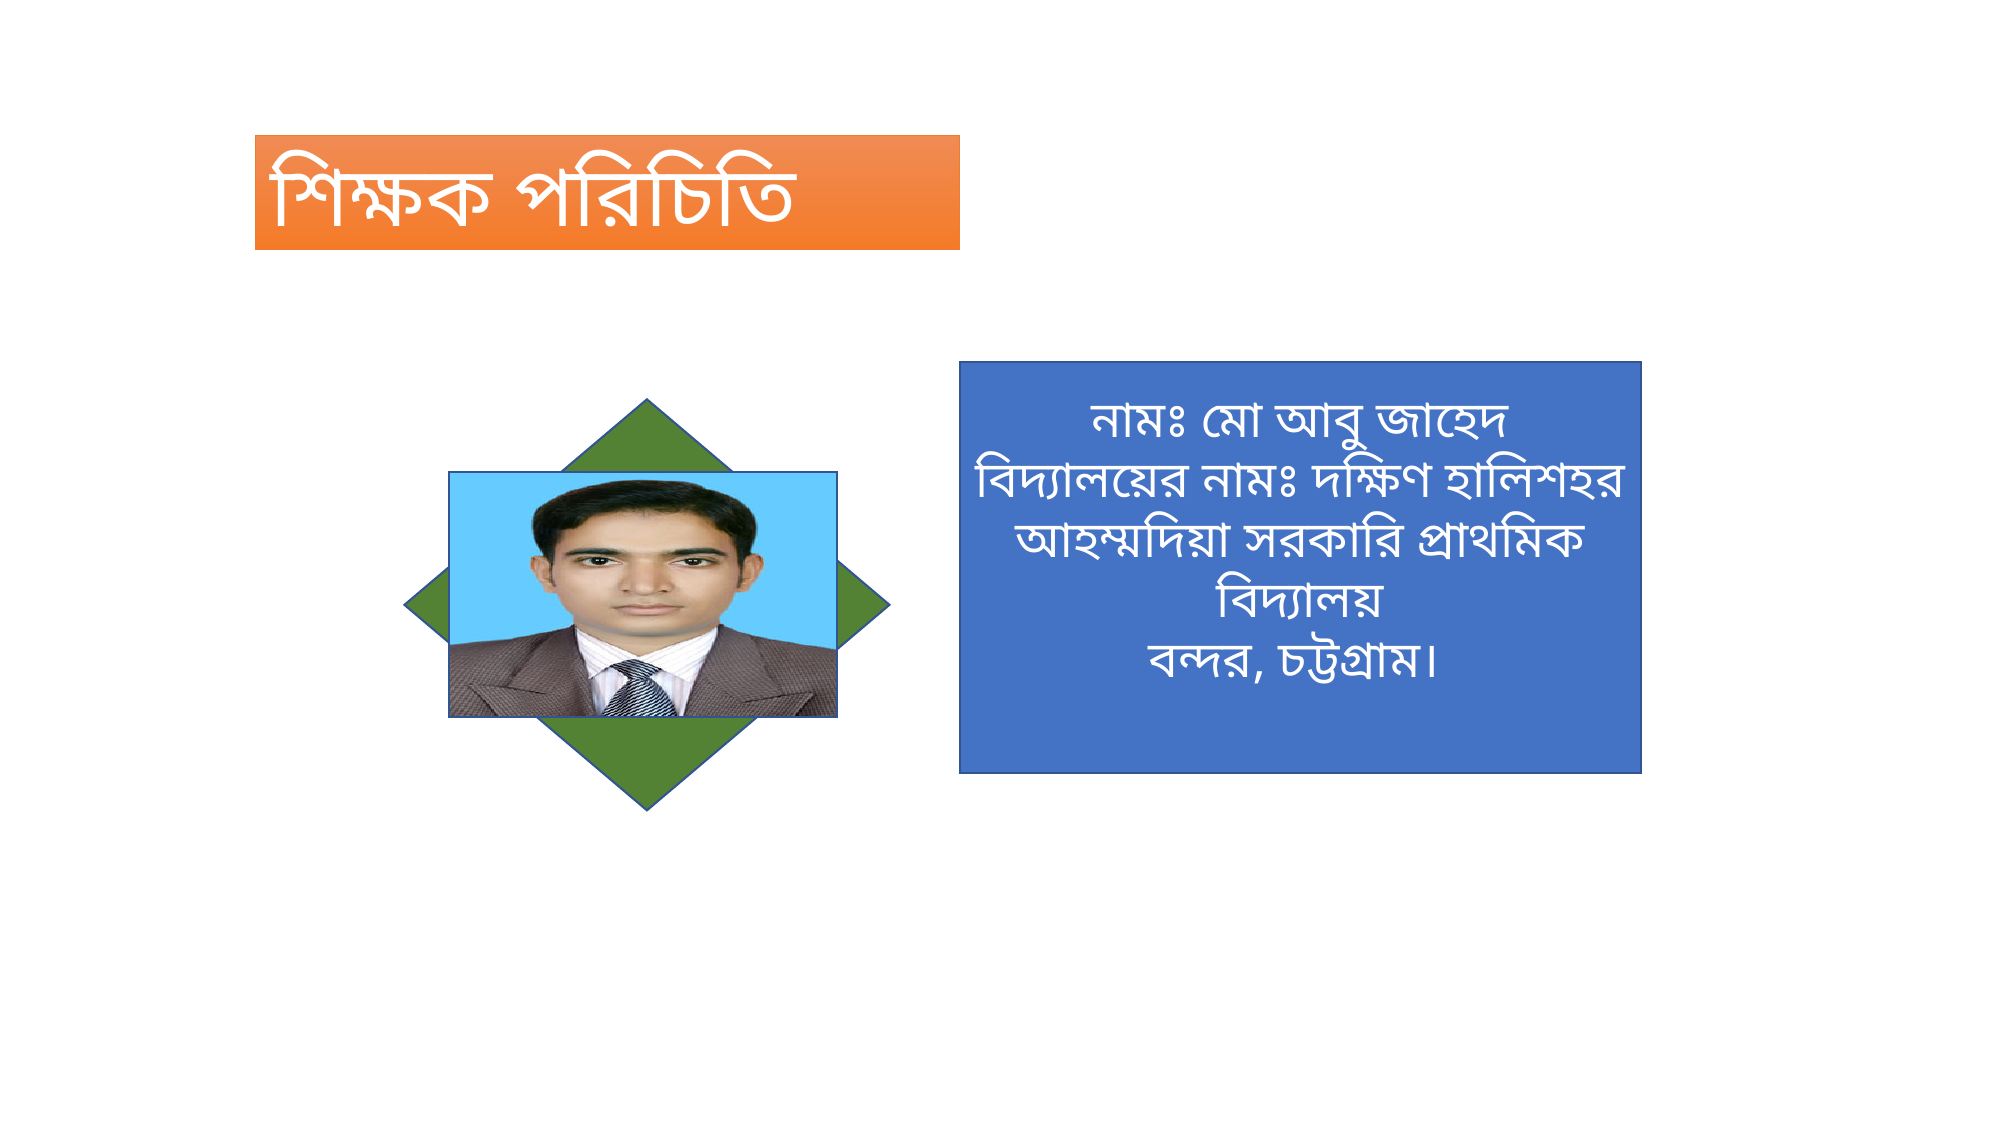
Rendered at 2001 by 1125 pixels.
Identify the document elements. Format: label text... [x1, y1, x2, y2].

text_box শিক্ষক পরিচিতি [255, 135, 960, 250]
text_box নামঃ মো আবু জাহেদ বিদ্যালয়ের নামঃ দক্ষিণ হালিশহর আহম্মদিয়া সরকারি প্রাথমিক বিদ্যালয় বন্দর, চট্টগ্রাম। [959, 361, 1642, 774]
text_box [404, 399, 890, 811]
